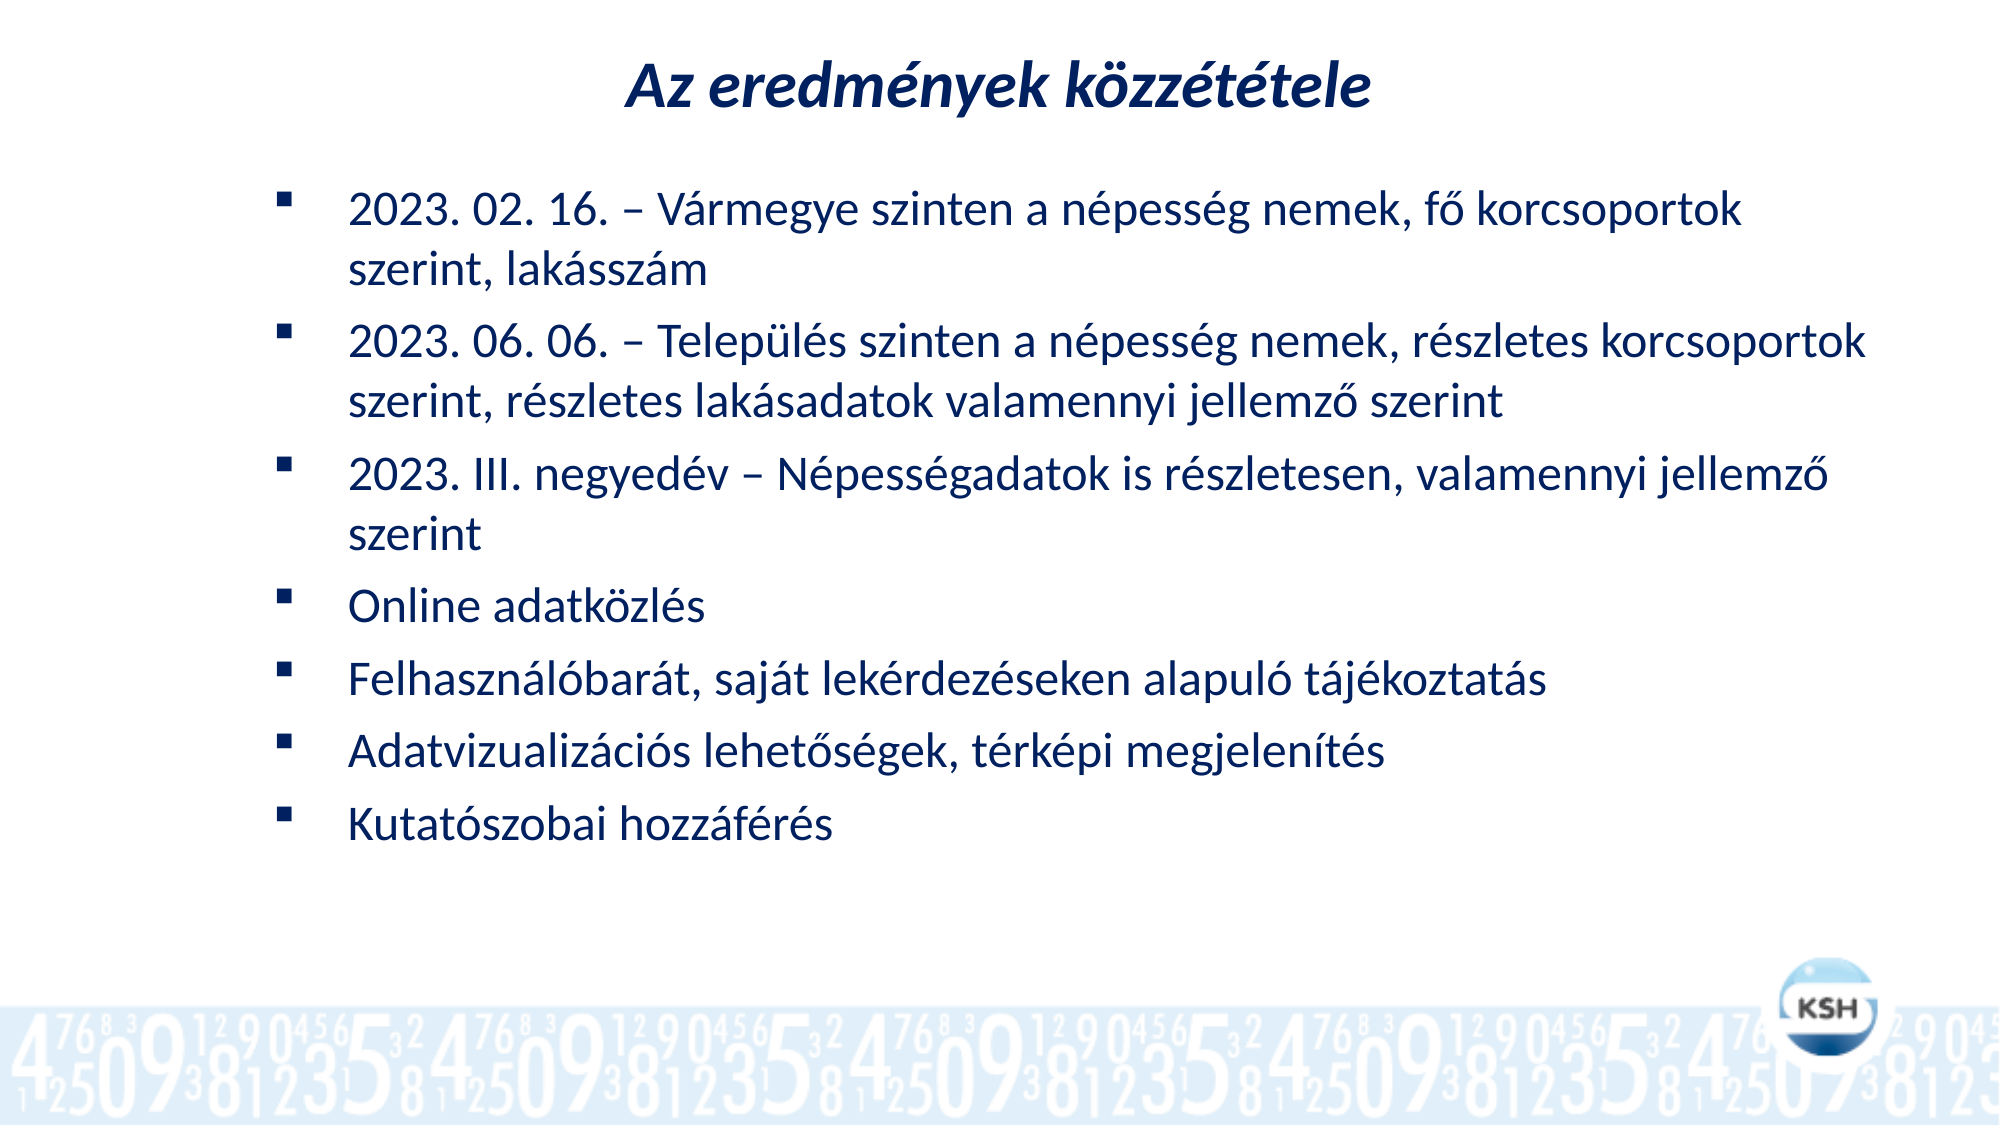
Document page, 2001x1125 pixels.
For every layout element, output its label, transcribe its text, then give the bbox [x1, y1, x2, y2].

picture [0, 0, 2001, 1125]
text_box Az eredmények közzététele [0, 33, 2000, 128]
